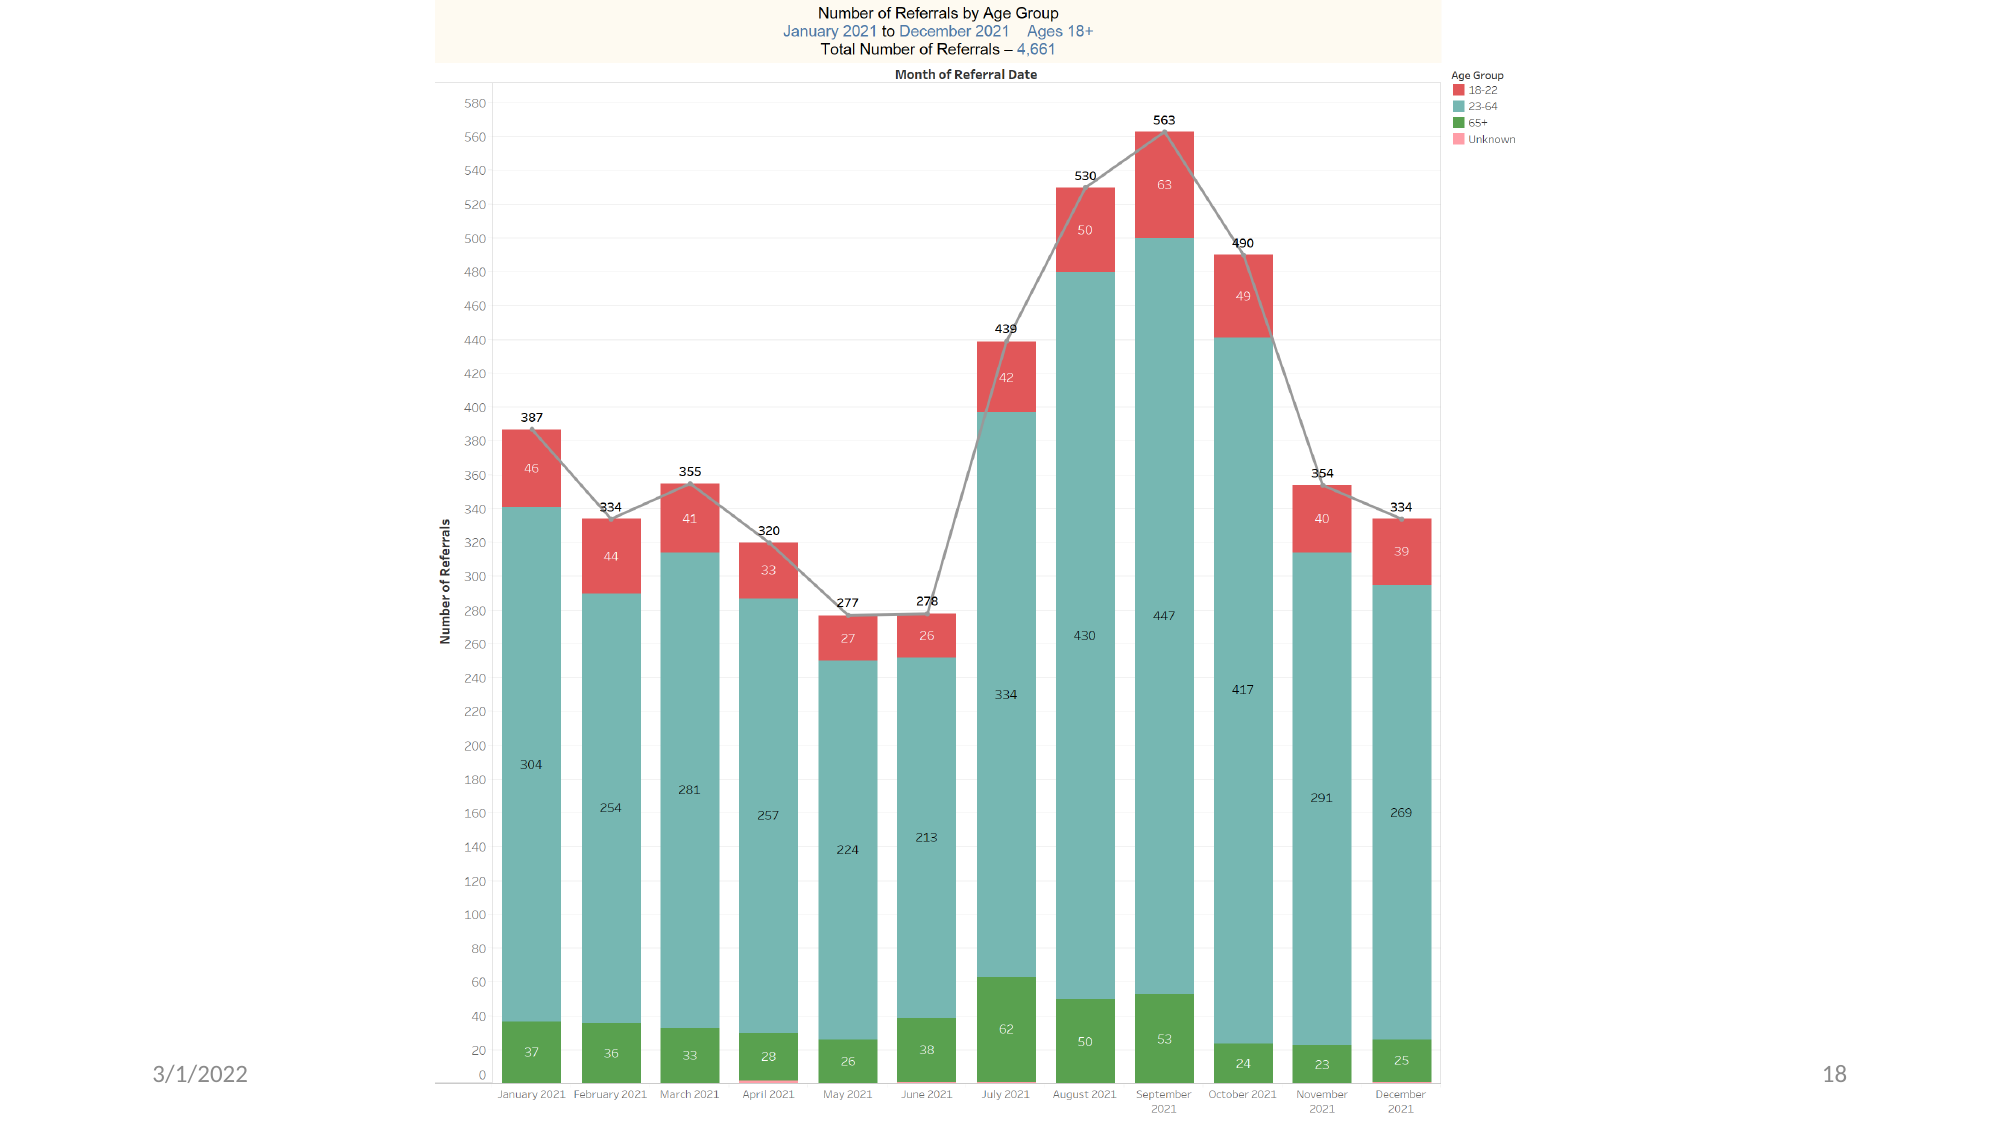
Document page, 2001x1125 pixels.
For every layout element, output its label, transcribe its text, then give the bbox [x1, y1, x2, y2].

picture [435, 0, 1565, 1125]
slide_number 18 [1565, 1042, 1863, 1103]
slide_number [137, 1042, 435, 1103]
